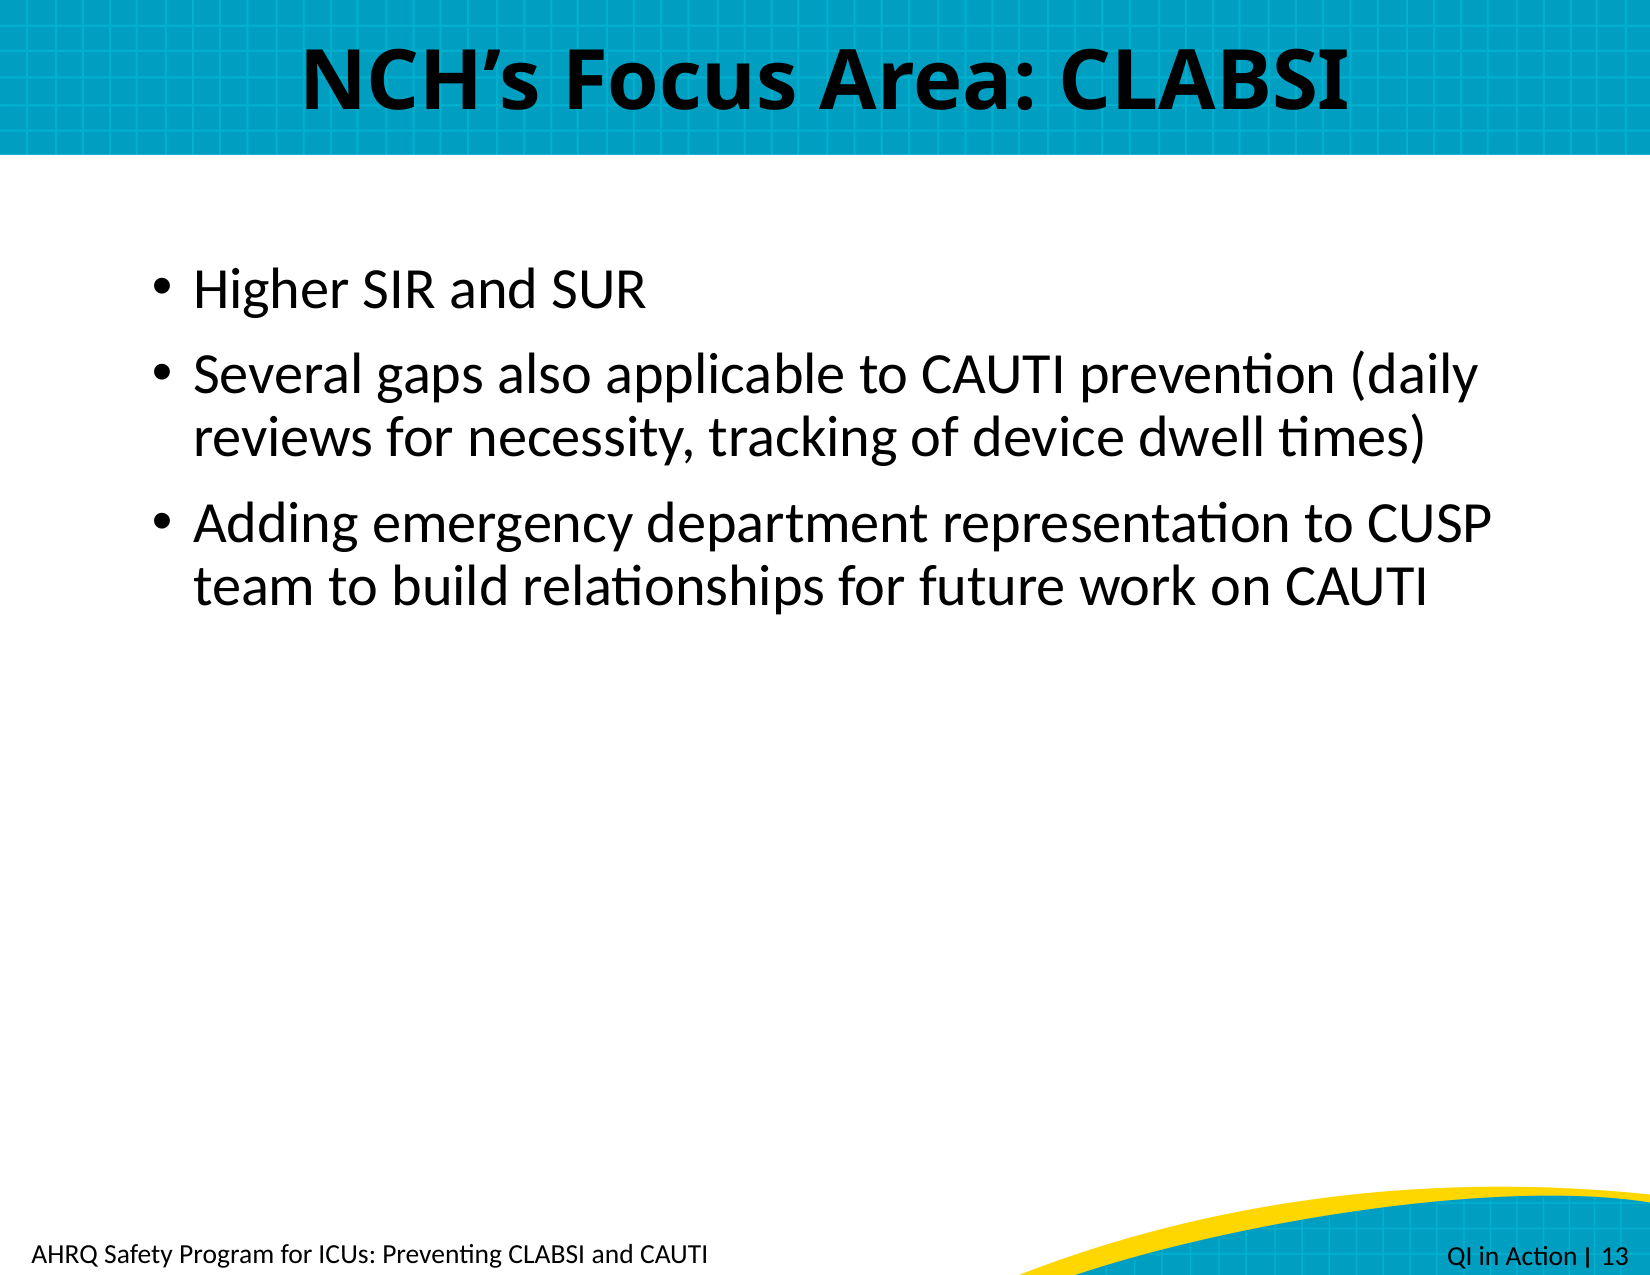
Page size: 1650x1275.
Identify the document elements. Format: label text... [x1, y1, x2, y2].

picture [0, 0, 1650, 1275]
list Higher SIR and SUR Several gaps also applicable to CAUTI prevention (daily reviews for necessity, tracking of device dwell times) Adding emergency department representation to CUSP team to build relationships for future work on CAUTI [103, 250, 1537, 1134]
footer AHRQ Safety Program for ICUs: Preventing CLABSI and CAUTI [0, 1222, 767, 1275]
slide_number QI in Action ׀ 13 [1276, 1223, 1644, 1275]
title NCH’s Focus Area: CLABSI [113, 5, 1537, 160]
